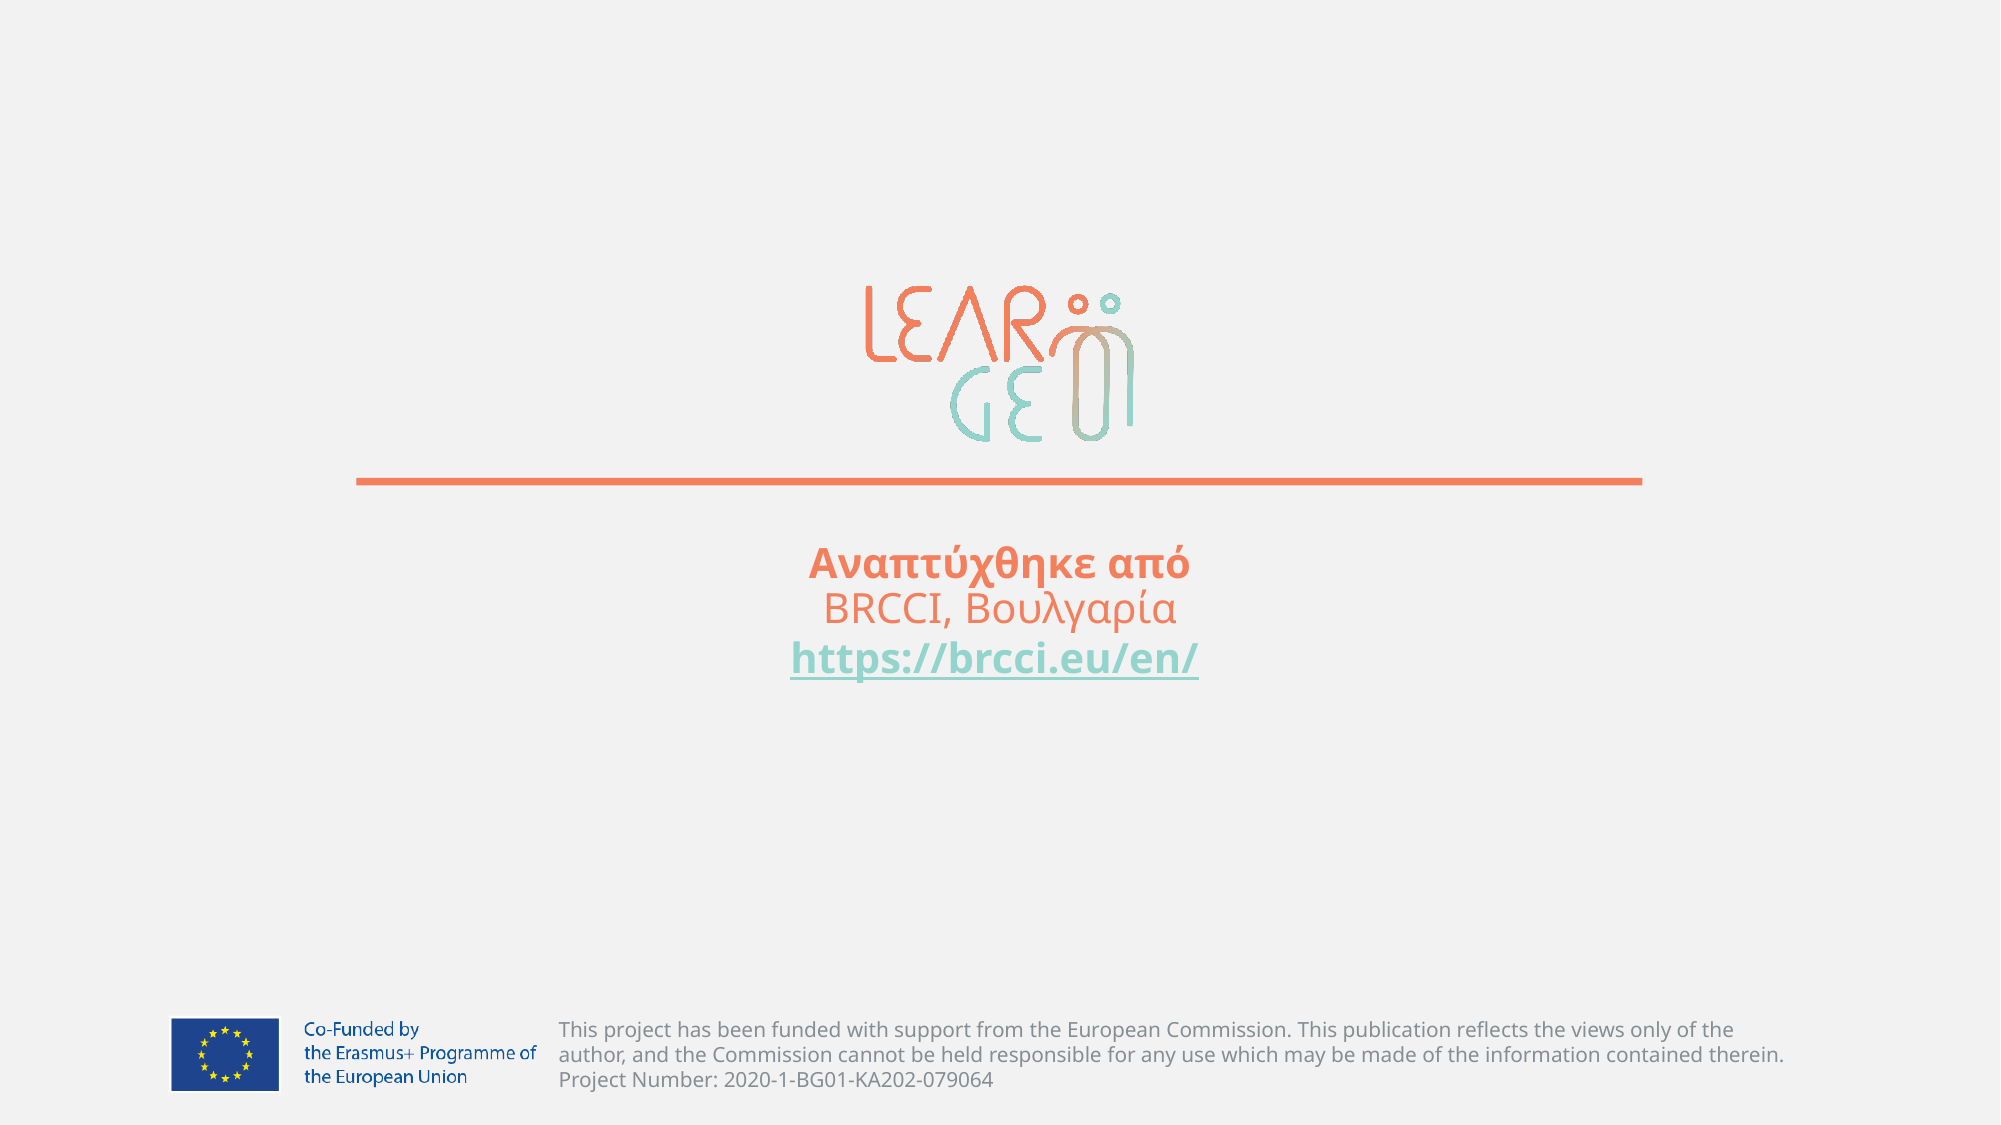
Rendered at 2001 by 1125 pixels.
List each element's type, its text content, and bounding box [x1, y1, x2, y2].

title Αναπτύχθηκε από BRCCI, Βουλγαρία https://brcci.eu/en/ [357, 481, 1643, 745]
picture [169, 1015, 544, 1093]
picture [859, 276, 1141, 452]
